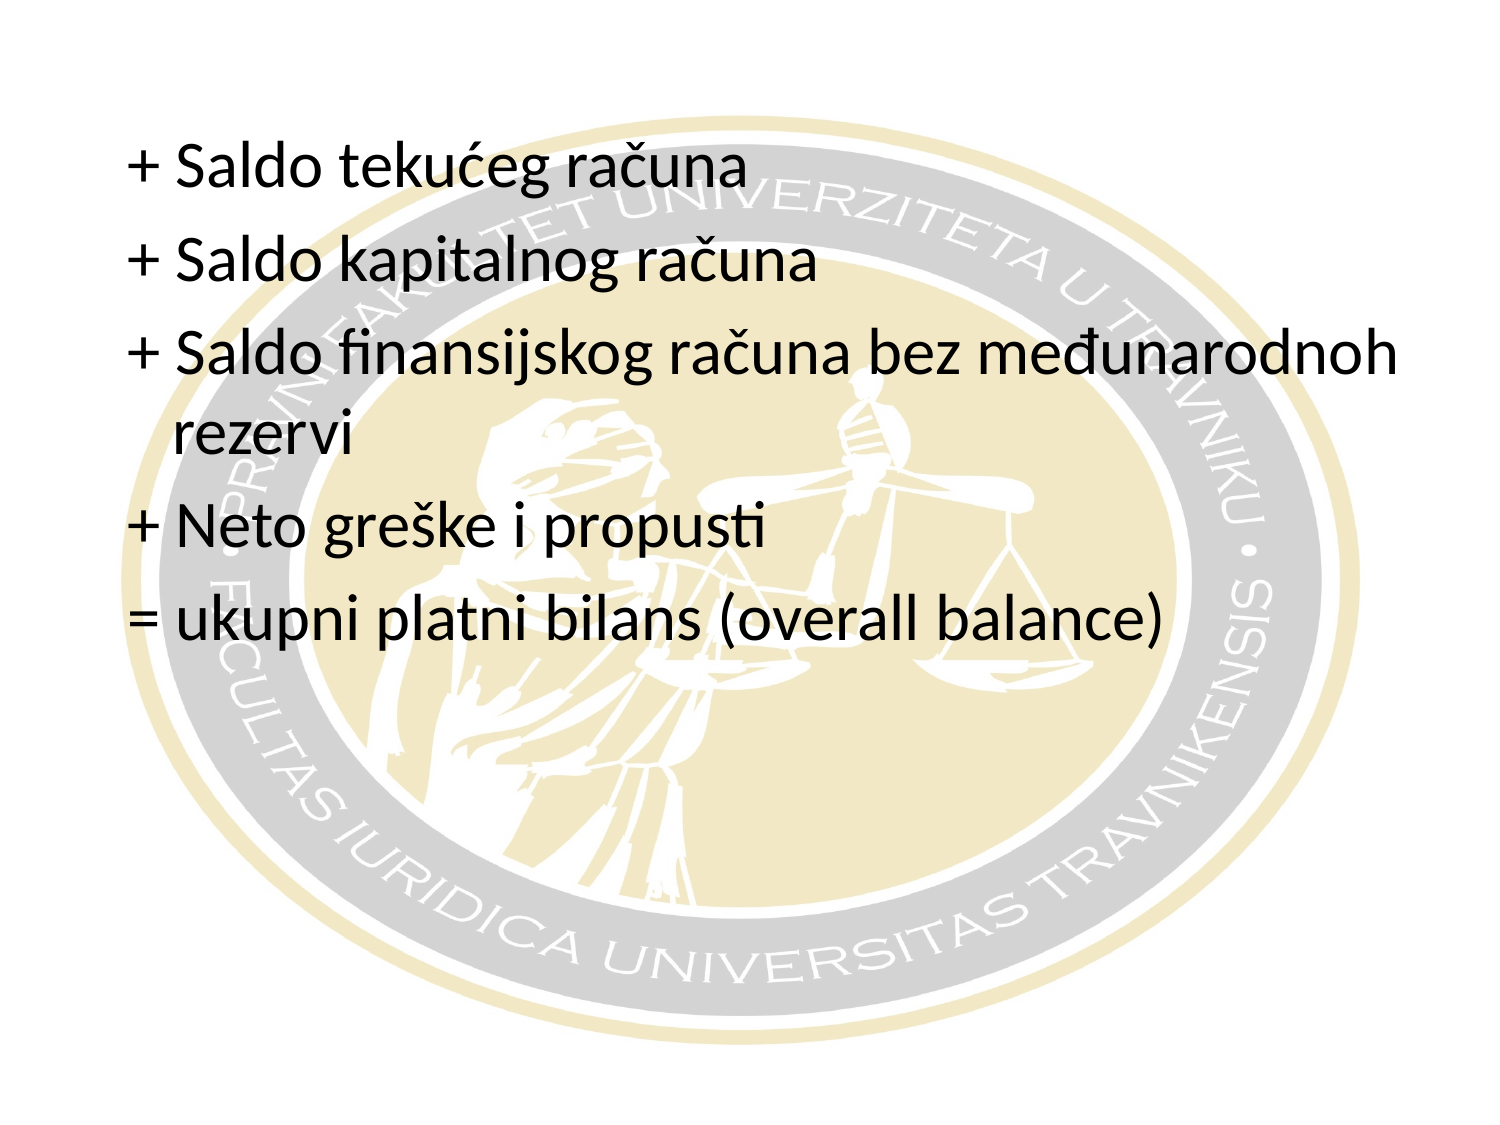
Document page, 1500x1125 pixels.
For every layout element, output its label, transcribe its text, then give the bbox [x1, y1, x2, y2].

list + Saldo tekućeg računa + Saldo kapitalnog računa + Saldo finansijskog računa bez međunarodnoh rezervi + Neto greške i propusti = ukupni platni bilans (overall balance) [111, 113, 1463, 838]
